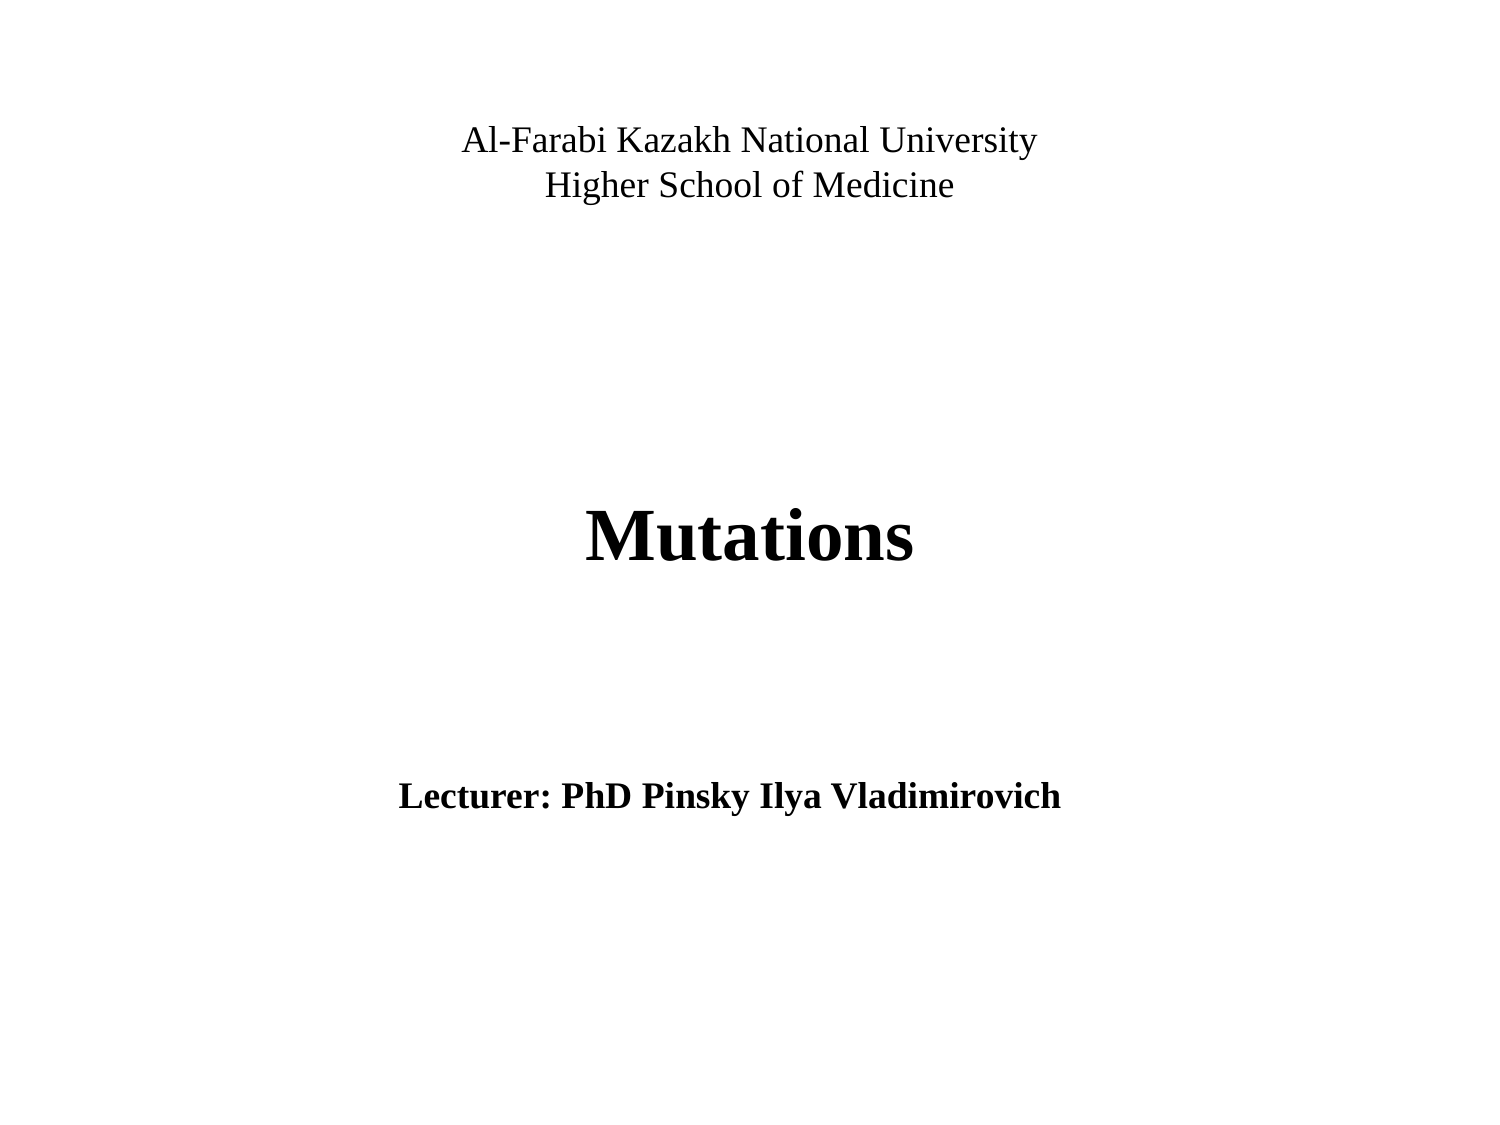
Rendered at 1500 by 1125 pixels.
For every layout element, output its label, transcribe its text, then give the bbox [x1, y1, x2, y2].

subtitle Mutations [51, 469, 1449, 644]
title Al-Farabi Kazakh National University Higher School of Medicine [51, 12, 1449, 221]
text_box Lecturer: PhD Pinsky Ilya Vladimirovich [383, 763, 1221, 823]
